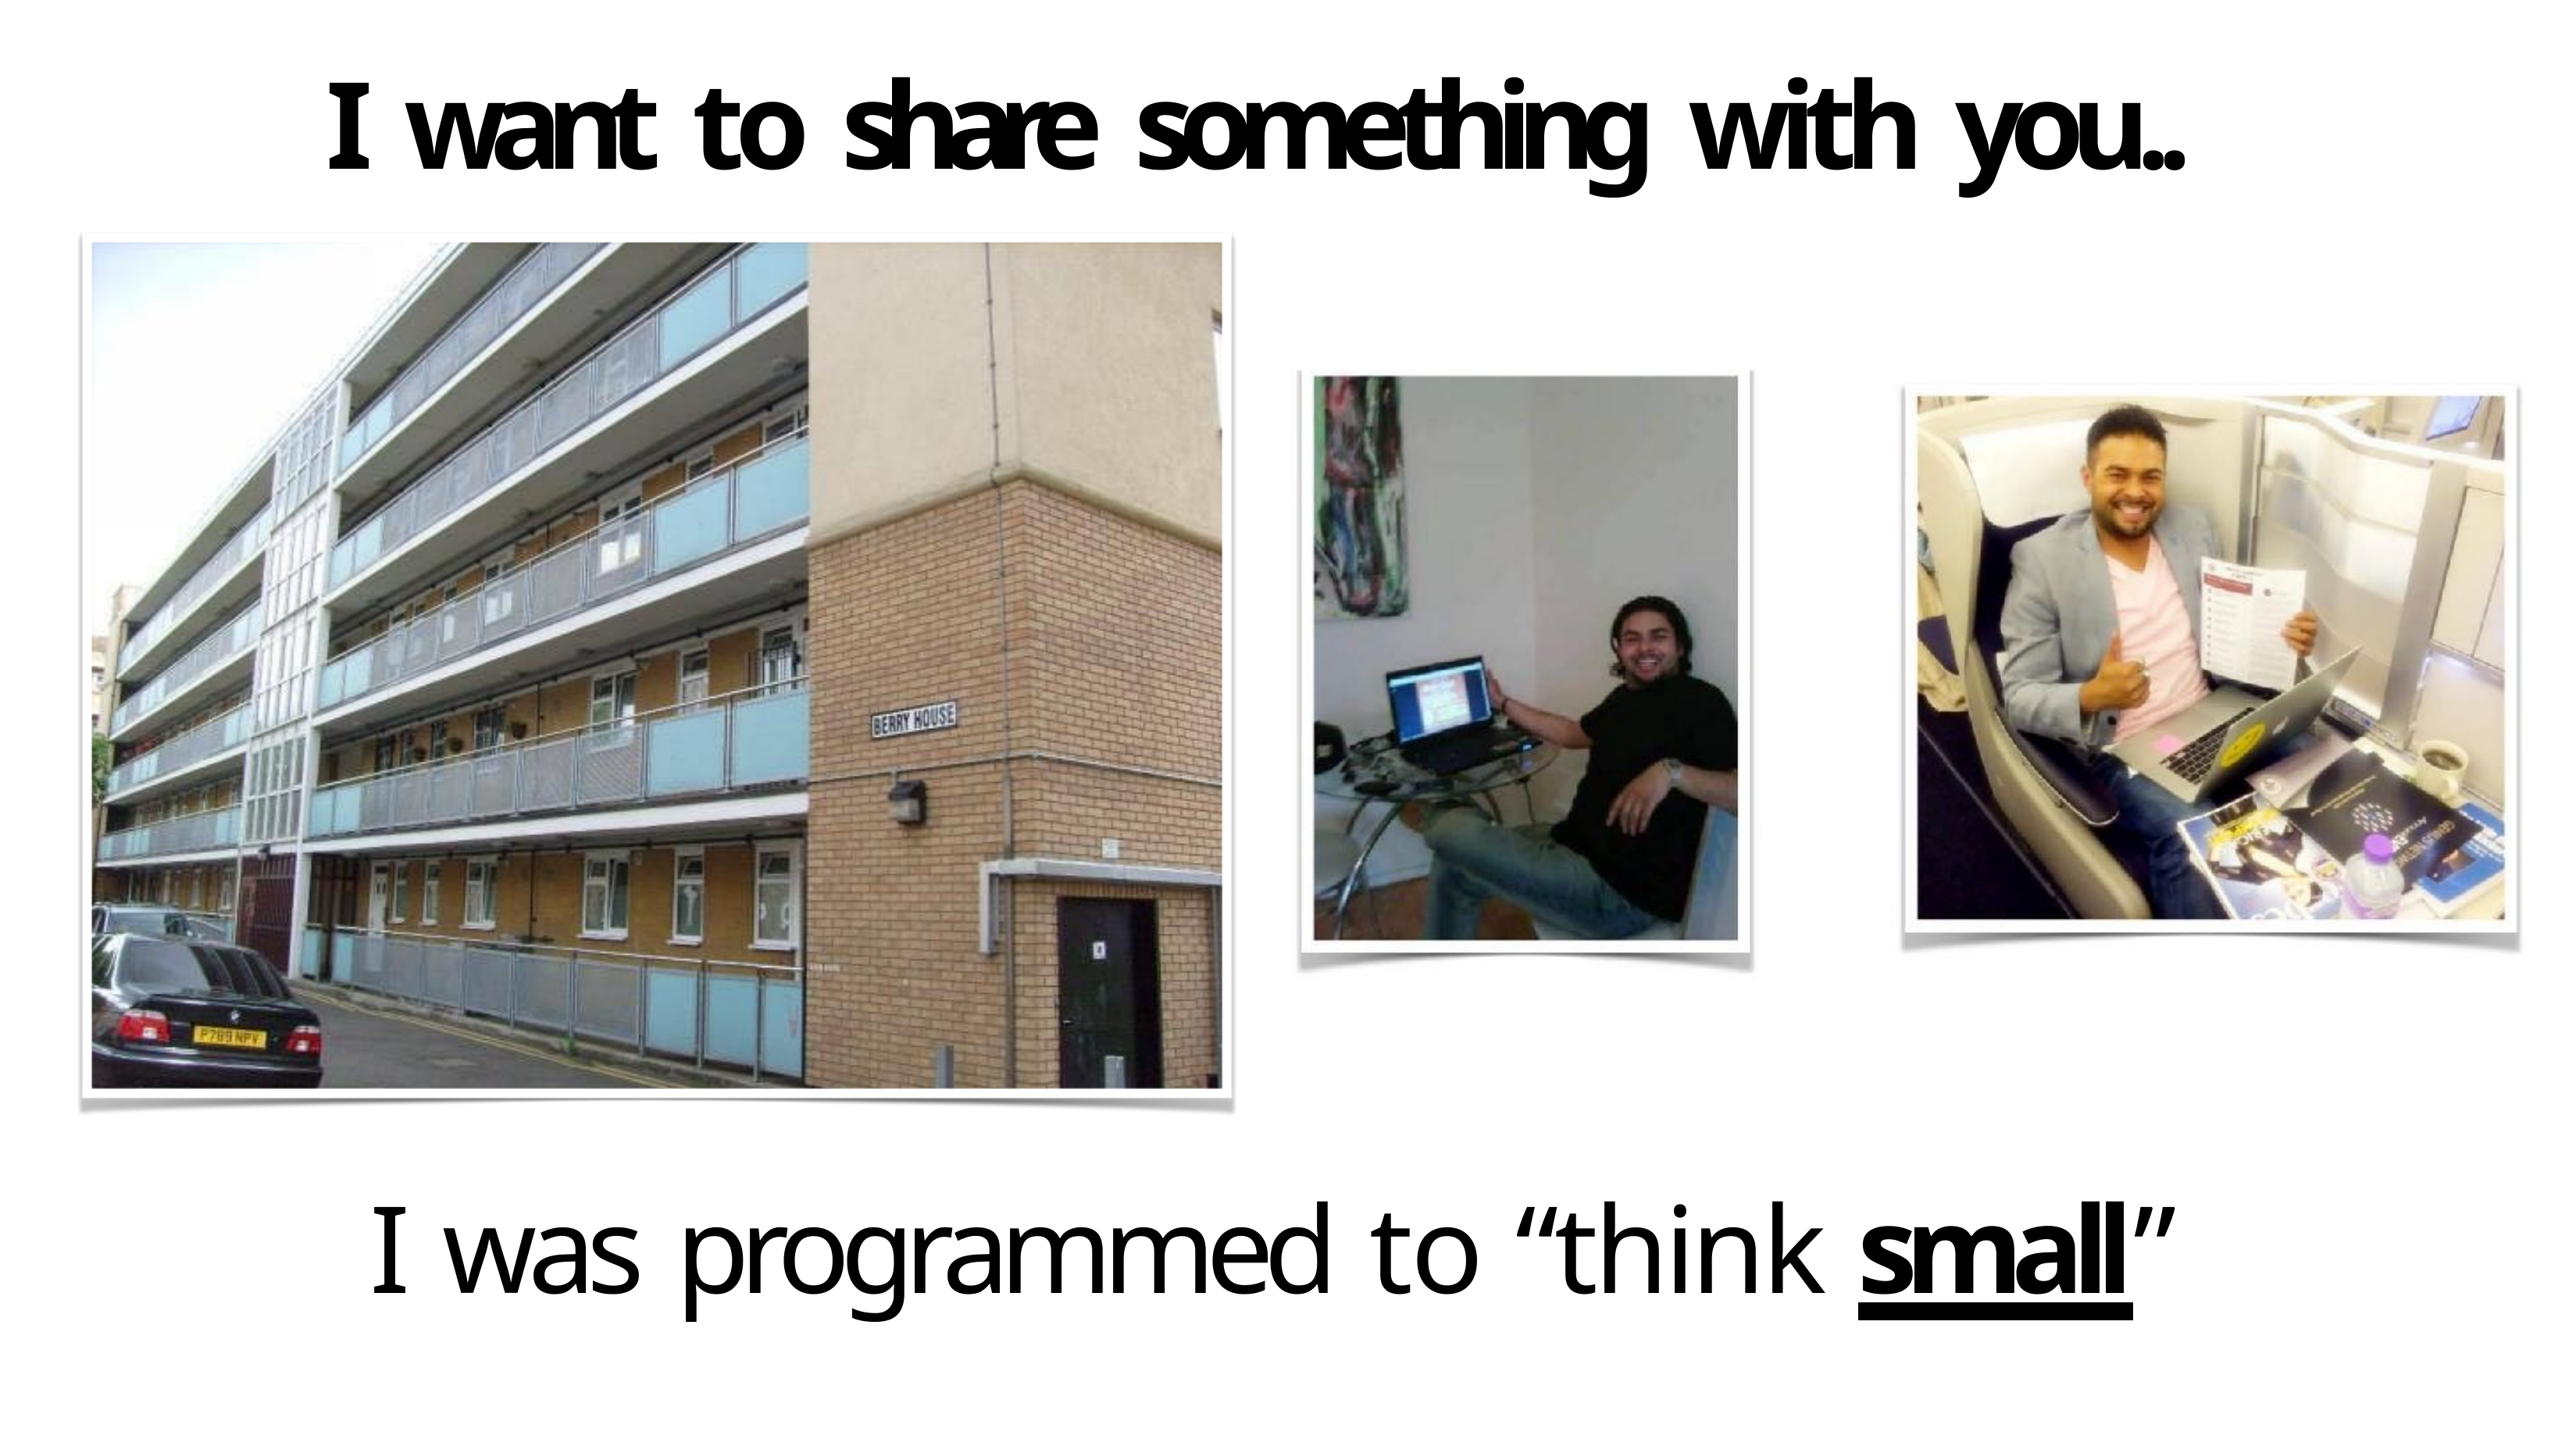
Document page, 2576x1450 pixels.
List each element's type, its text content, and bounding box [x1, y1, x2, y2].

title I want to share something with you.. [324, 46, 2251, 291]
text_box I was programmed to “think small” [368, 1171, 2207, 1318]
text_box [1289, 370, 2527, 980]
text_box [77, 232, 1237, 1118]
